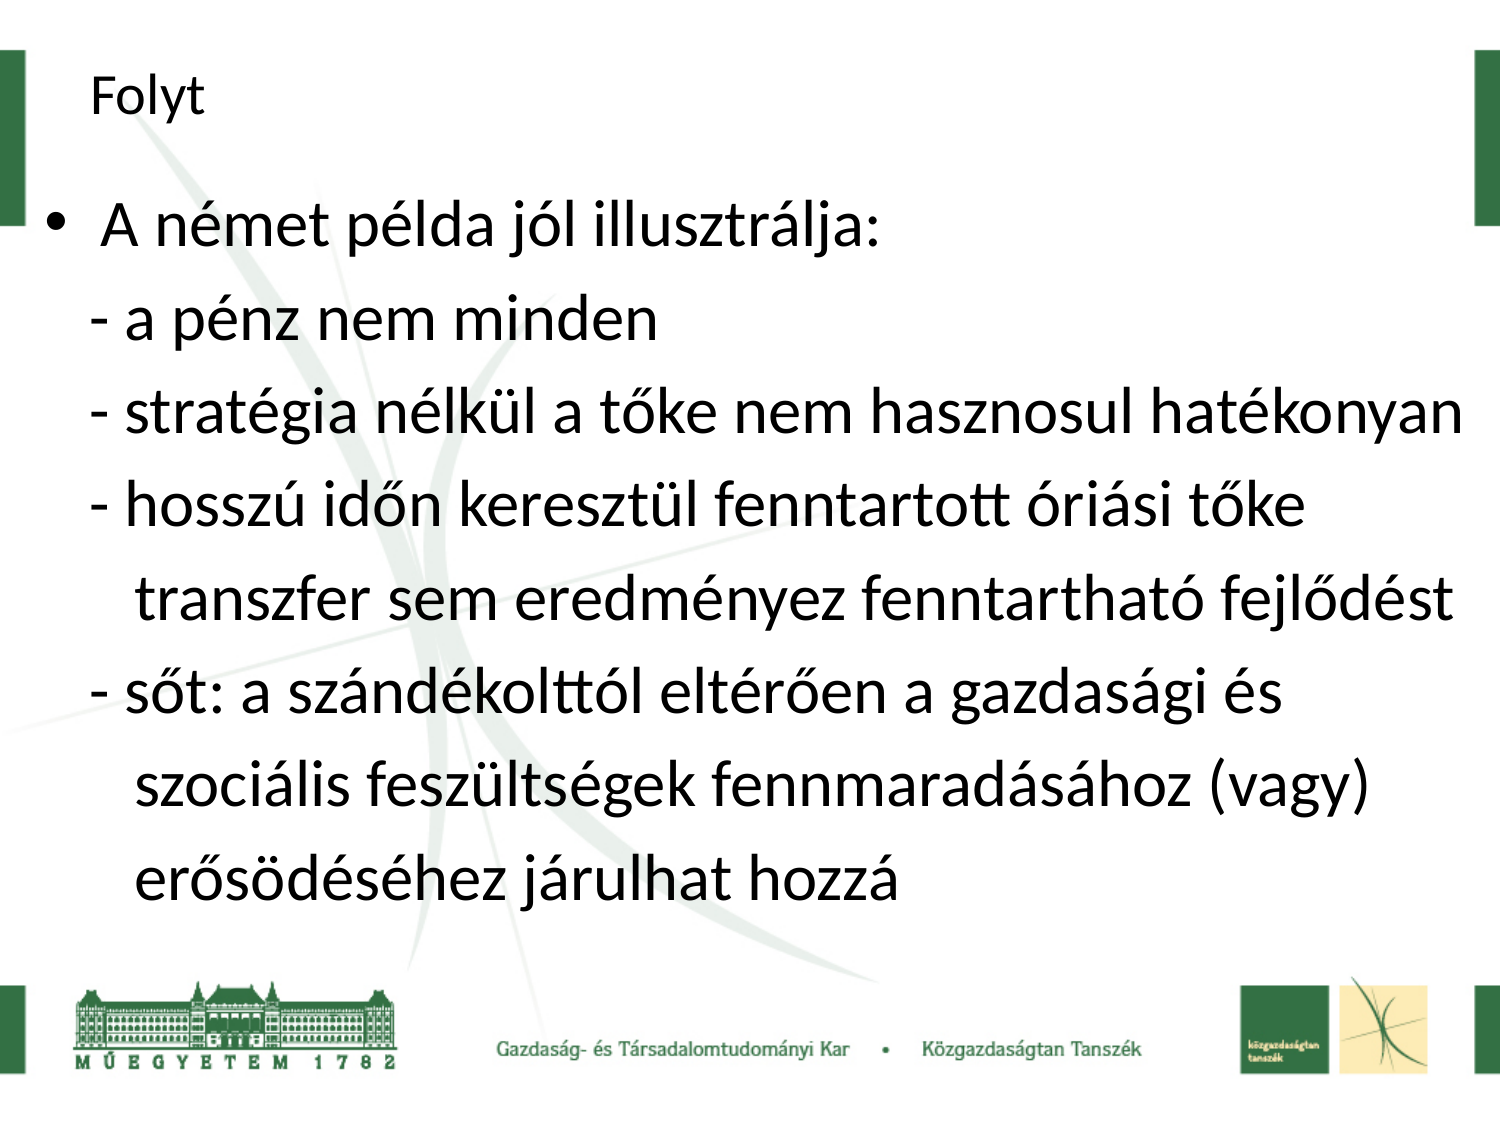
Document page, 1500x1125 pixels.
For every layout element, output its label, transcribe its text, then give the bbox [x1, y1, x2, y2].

picture [0, 0, 1500, 1125]
list A német példa jól illusztrálja: - a pénz nem minden - stratégia nélkül a tőke nem hasznosul hatékonyan - hosszú időn keresztül fenntartott óriási tőke transzfer sem eredményez fenntartható fejlődést - sőt: a szándékolttól eltérően a gazdasági és szociális feszültségek fennmaradásához (vagy) erősödéséhez járulhat hozzá [29, 172, 1483, 916]
title Folyt [74, 44, 1426, 138]
